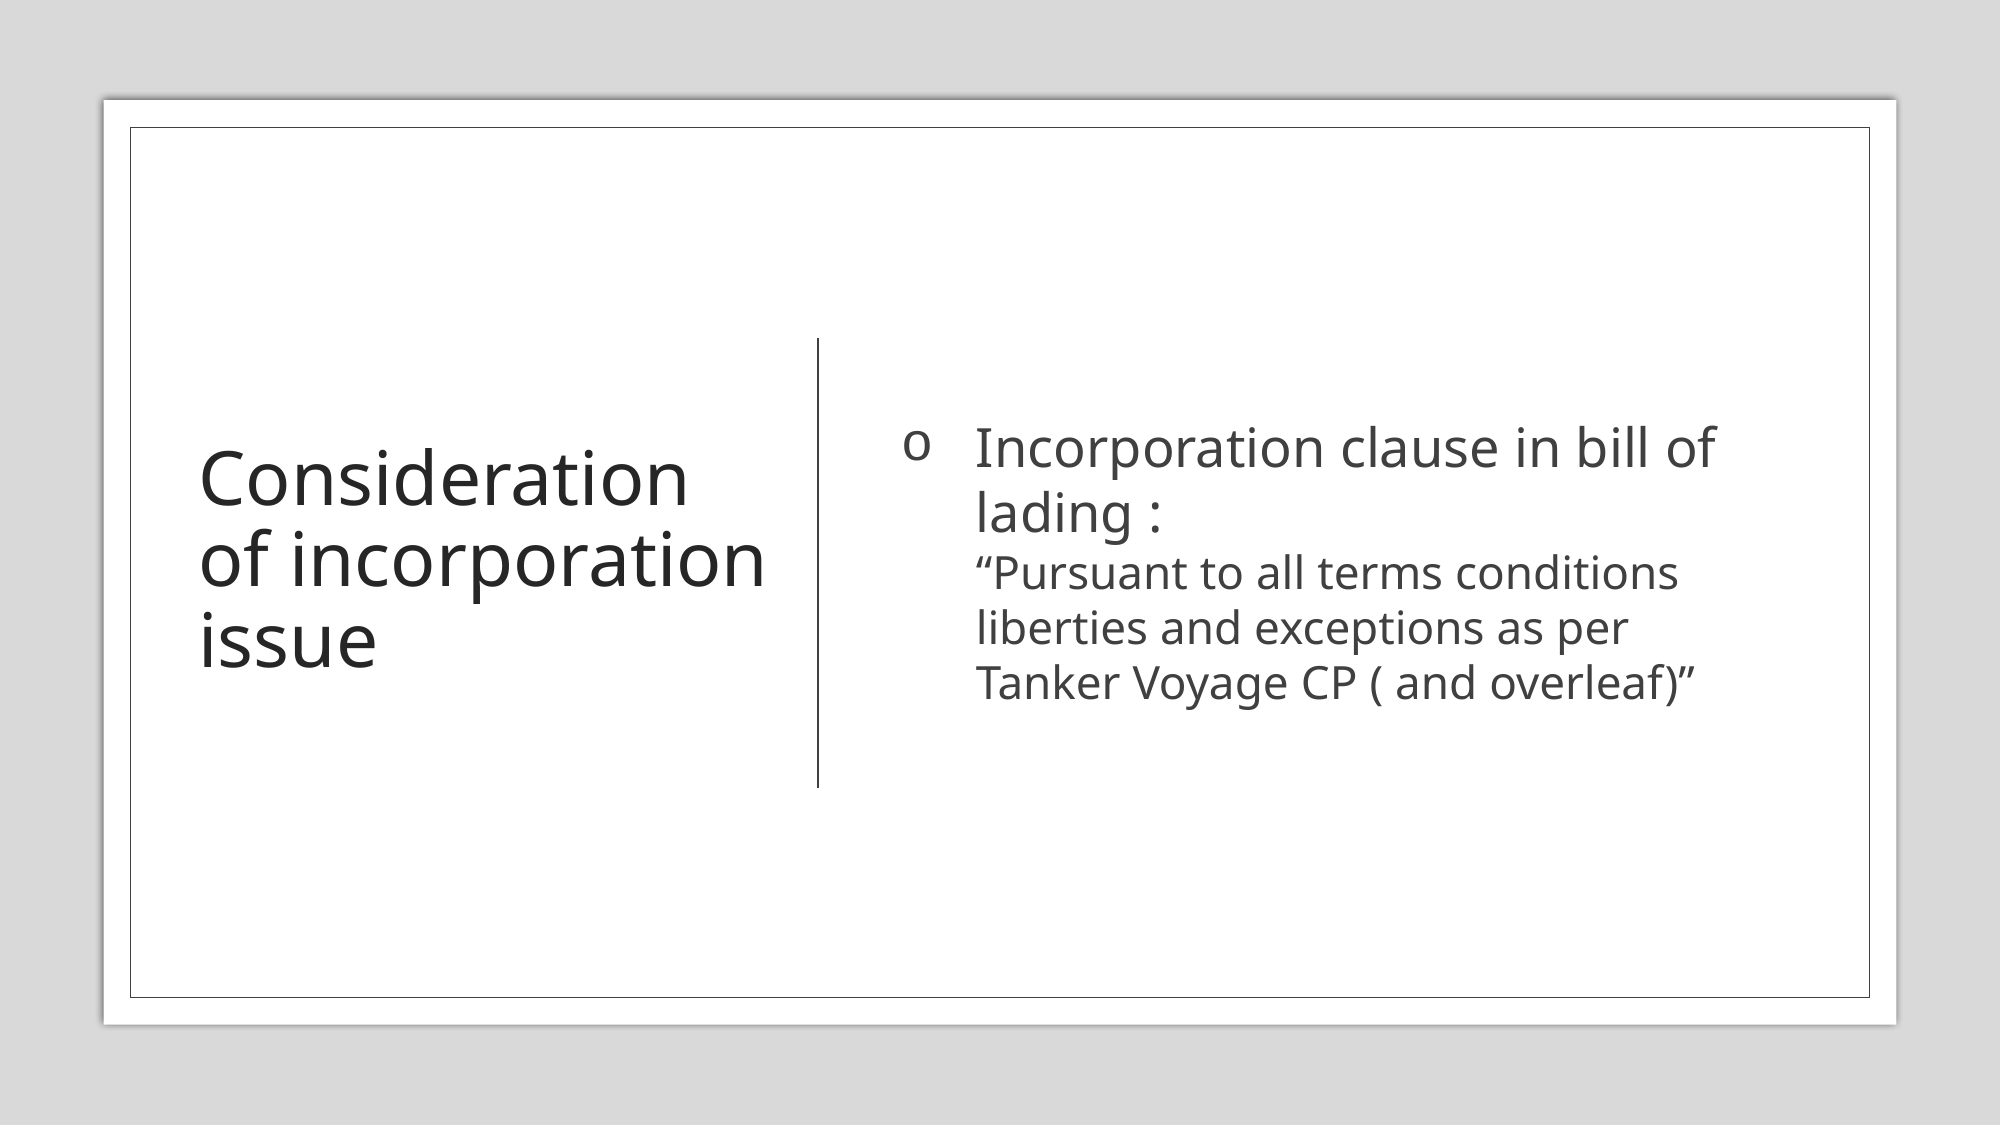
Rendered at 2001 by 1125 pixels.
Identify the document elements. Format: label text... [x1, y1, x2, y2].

list [859, 233, 1764, 892]
title Consideration of incorporation issue [183, 233, 791, 892]
text_box [0, 0, 2000, 1125]
text_box [103, 100, 1897, 1025]
text_box [130, 127, 1870, 998]
text_box Incorporation clause in bill of lading : “Pursuant to all terms conditions liberties and exceptions as per Tanker Voyage CP ( and overleaf)” [886, 406, 1764, 716]
